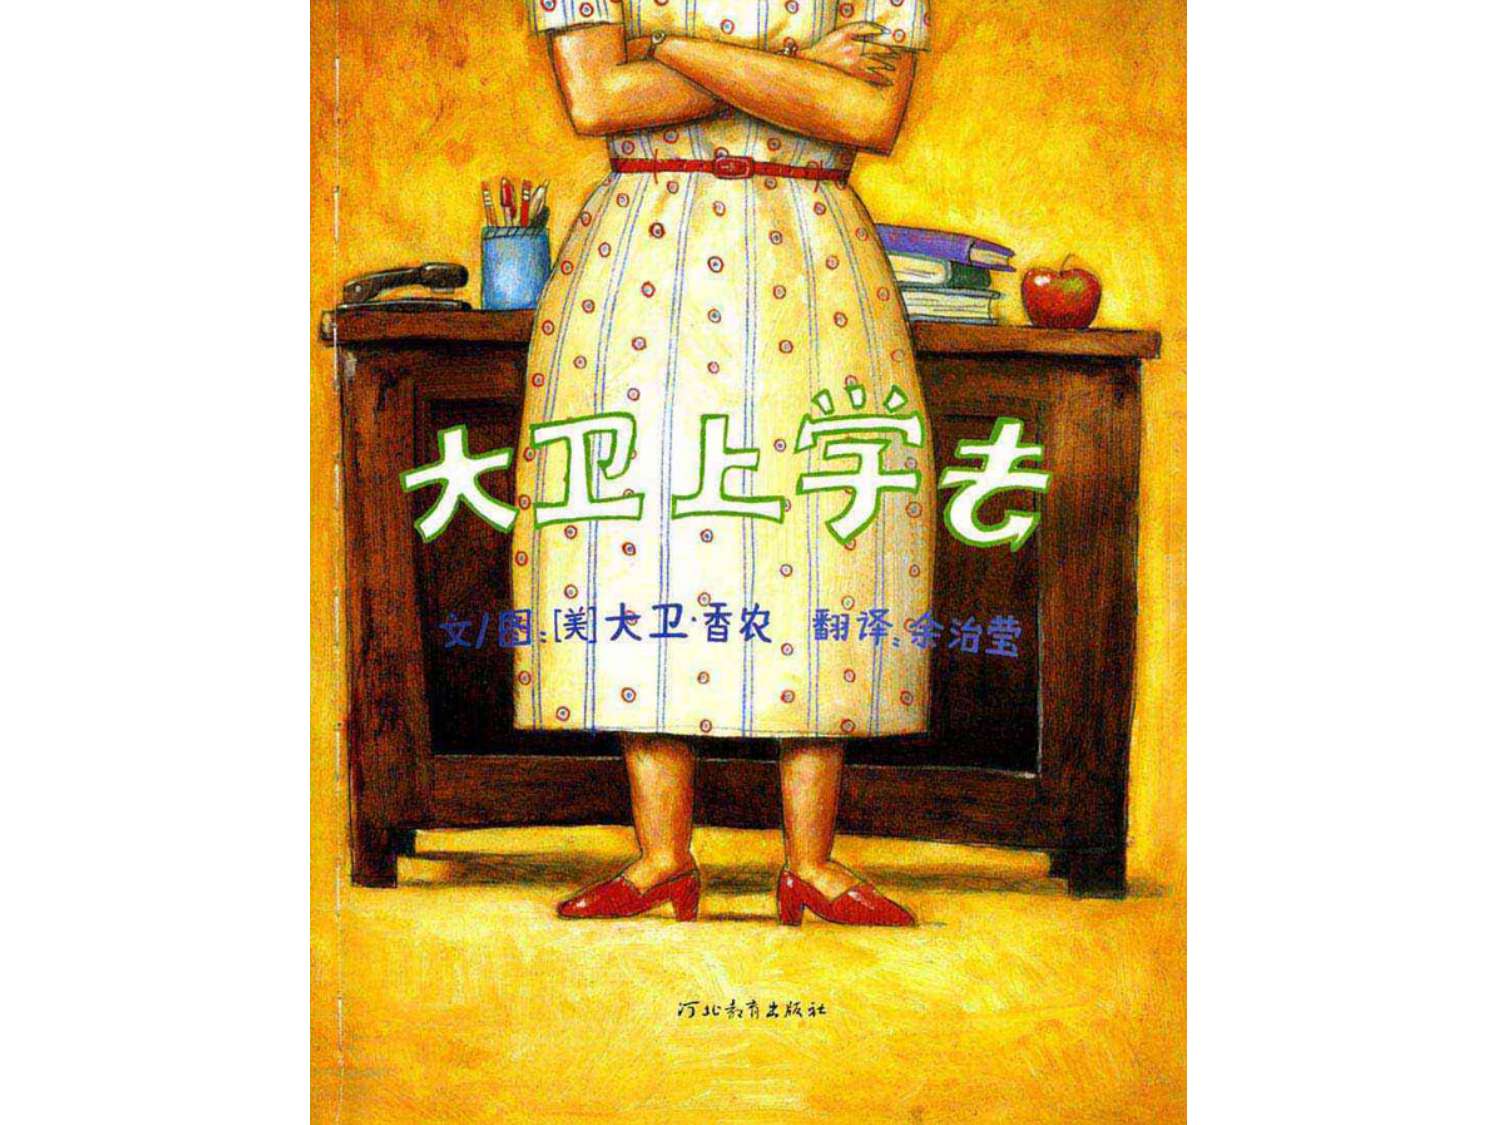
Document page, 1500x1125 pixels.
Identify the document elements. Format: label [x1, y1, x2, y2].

picture [310, 0, 1187, 1125]
